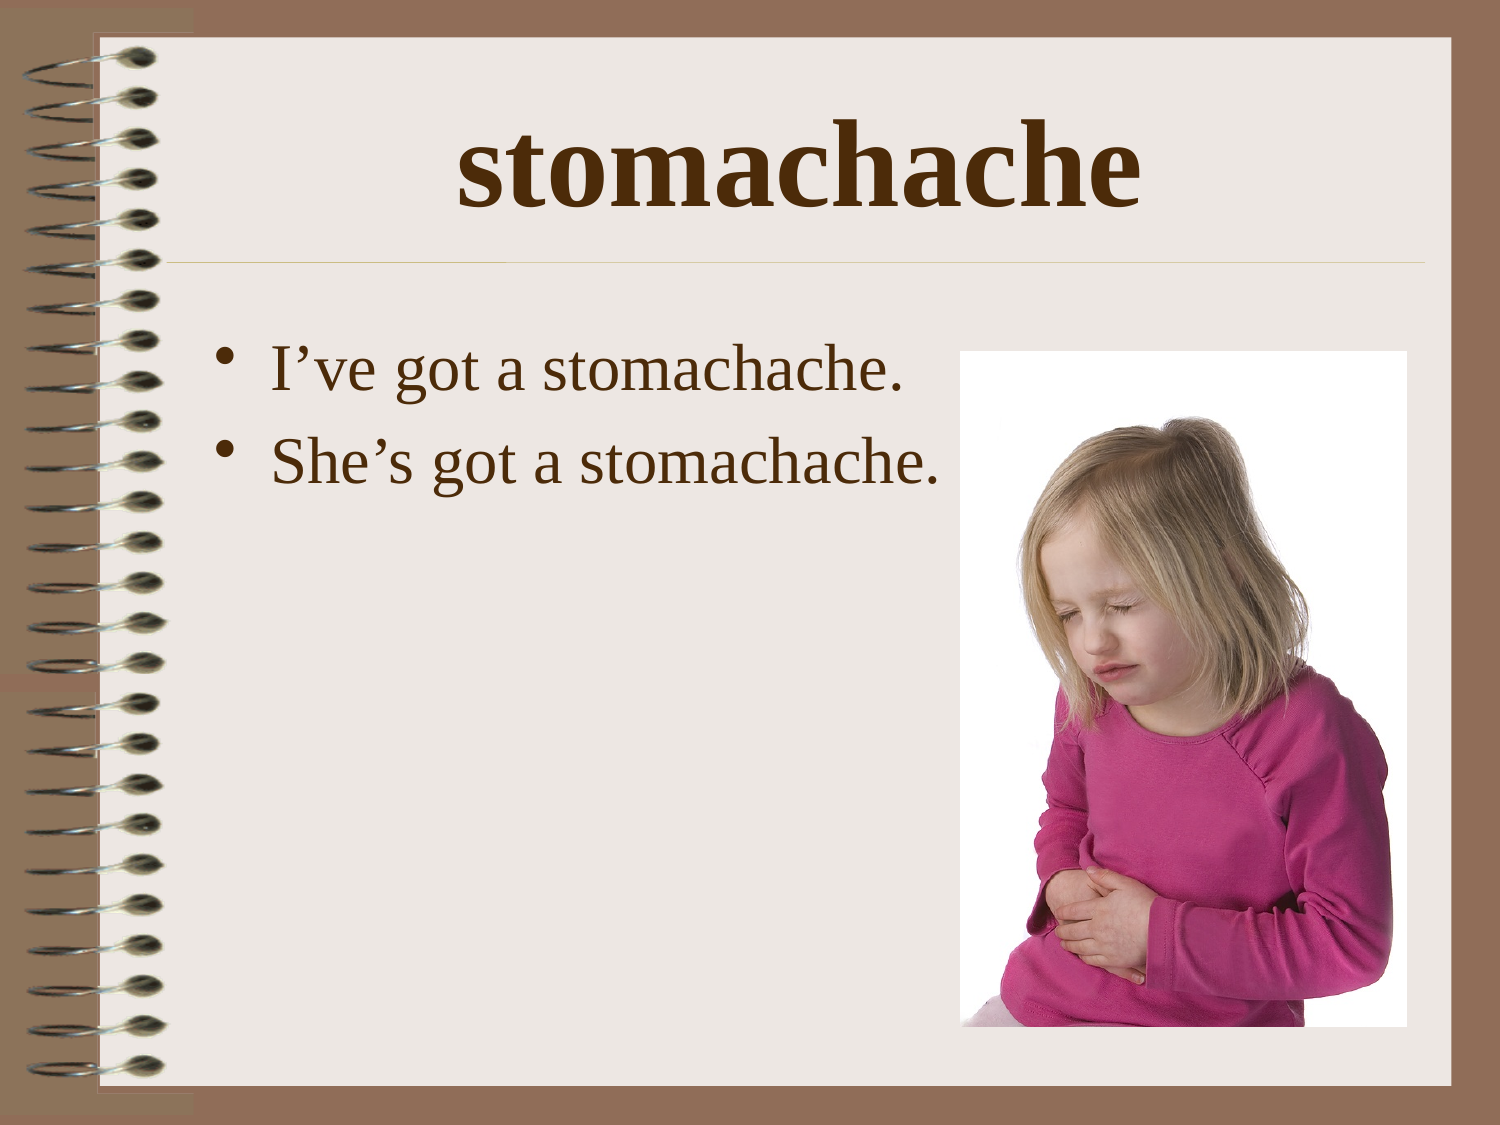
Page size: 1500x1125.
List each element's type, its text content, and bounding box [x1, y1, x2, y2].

title stomachache [174, 62, 1426, 251]
picture [0, 692, 194, 1115]
text_box I’ve got a stomachache. She’s got a stomachache. [199, 316, 1102, 550]
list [960, 351, 1407, 1027]
picture [0, 8, 194, 674]
